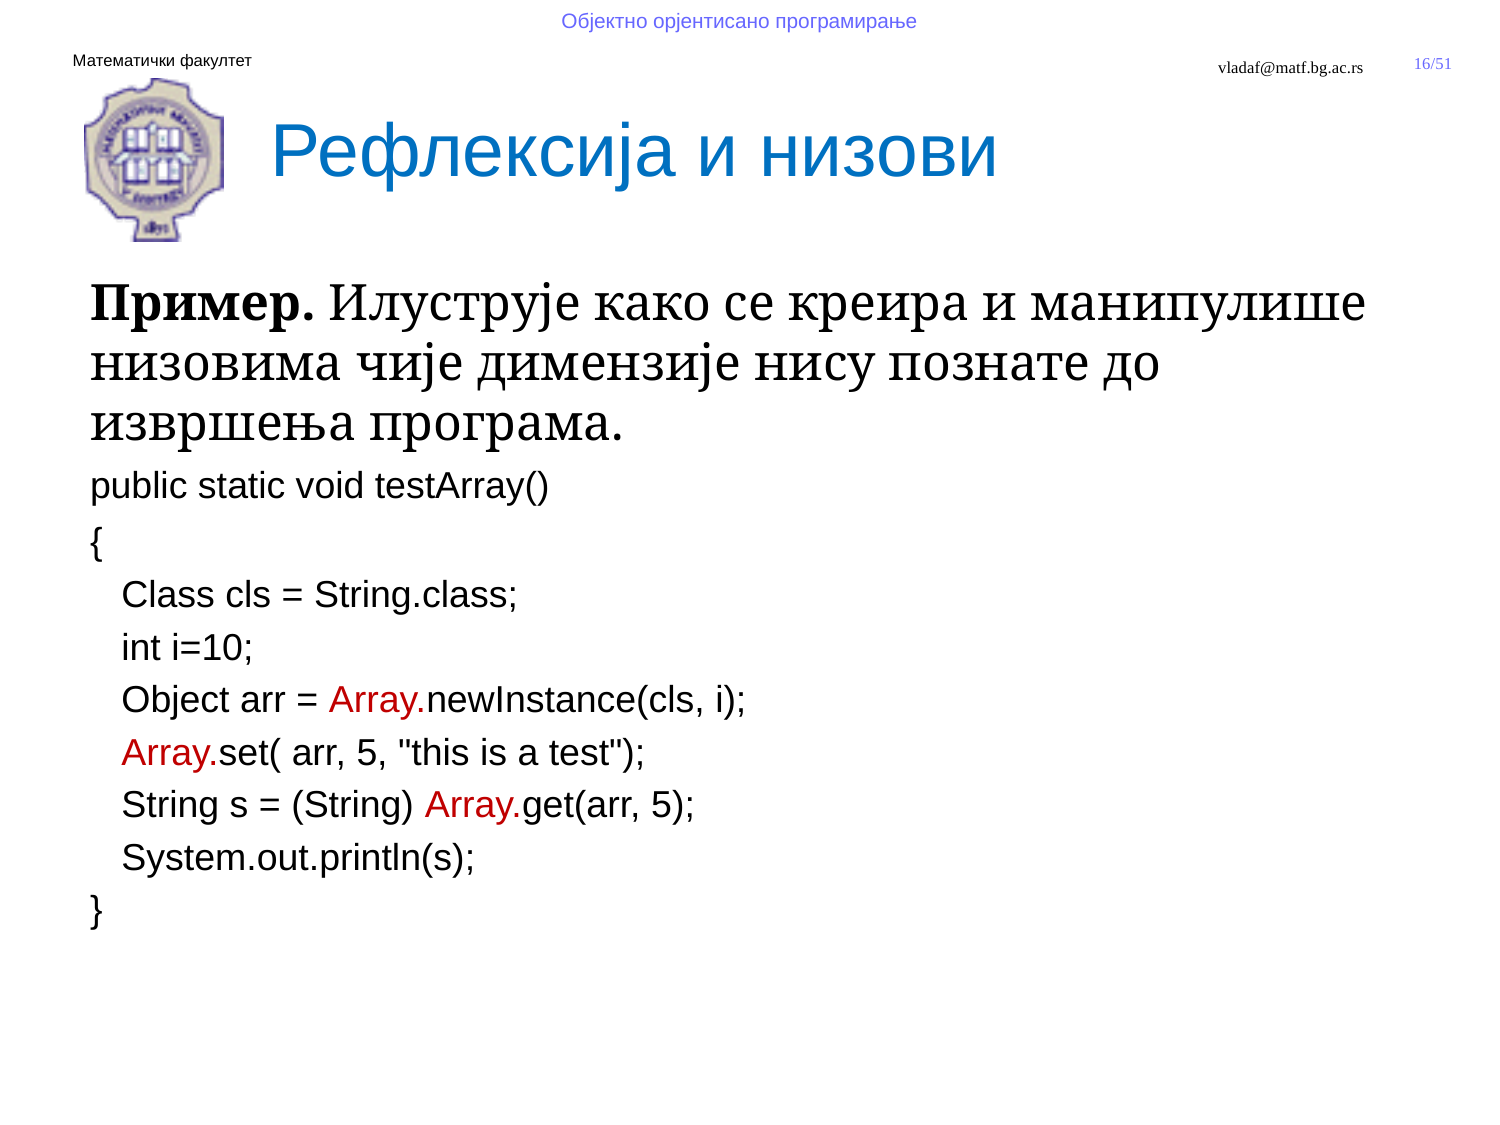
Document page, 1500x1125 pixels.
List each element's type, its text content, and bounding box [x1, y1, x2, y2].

picture [84, 78, 224, 242]
text_box Рефлексија и низови [256, 93, 1016, 199]
list Пример. Илуструје како се креира и манипулише низовима чије димензије нису познате до извршења програма. public static void testArray() { Class cls = String.class; int i=10; Object arr = Array.newInstance(cls, i); Array.set( arr, 5, "this is a test"); String s = (String) Array.get(arr, 5); System.out.println(s); } [75, 262, 1425, 1125]
